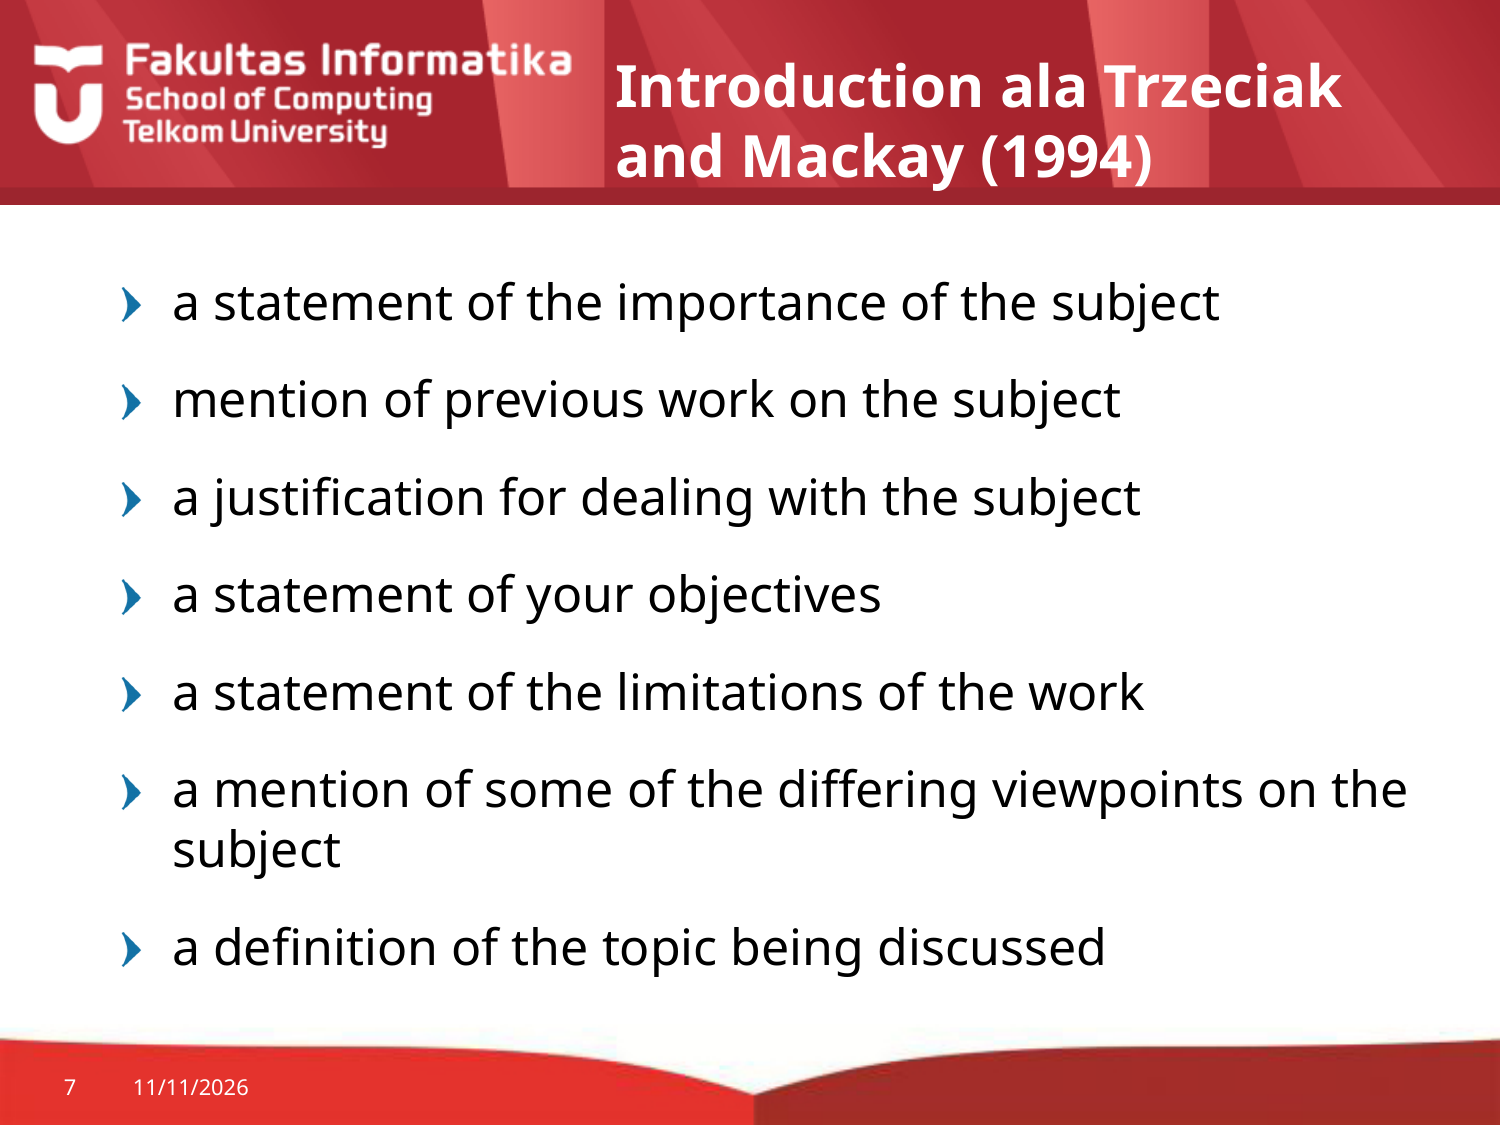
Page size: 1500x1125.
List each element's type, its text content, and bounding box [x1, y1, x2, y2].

picture [115, 471, 145, 519]
picture [115, 276, 145, 324]
picture [115, 763, 145, 812]
picture [115, 666, 145, 714]
picture [0, 0, 1500, 205]
picture [115, 373, 145, 422]
picture [115, 568, 145, 617]
title Introduction ala Trzeciak and Mackay (1994) [600, 37, 1438, 200]
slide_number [132, 1058, 403, 1119]
slide_number 7 [63, 1058, 123, 1119]
picture [115, 921, 145, 969]
picture [0, 1024, 1500, 1125]
list a statement of the importance of the subject mention of previous work on the subject a justification for dealing with the subject a statement of your objectives a statement of the limitations of the work a mention of some of the differing viewpoints on the subject a definition of the topic being discussed [100, 262, 1438, 1000]
